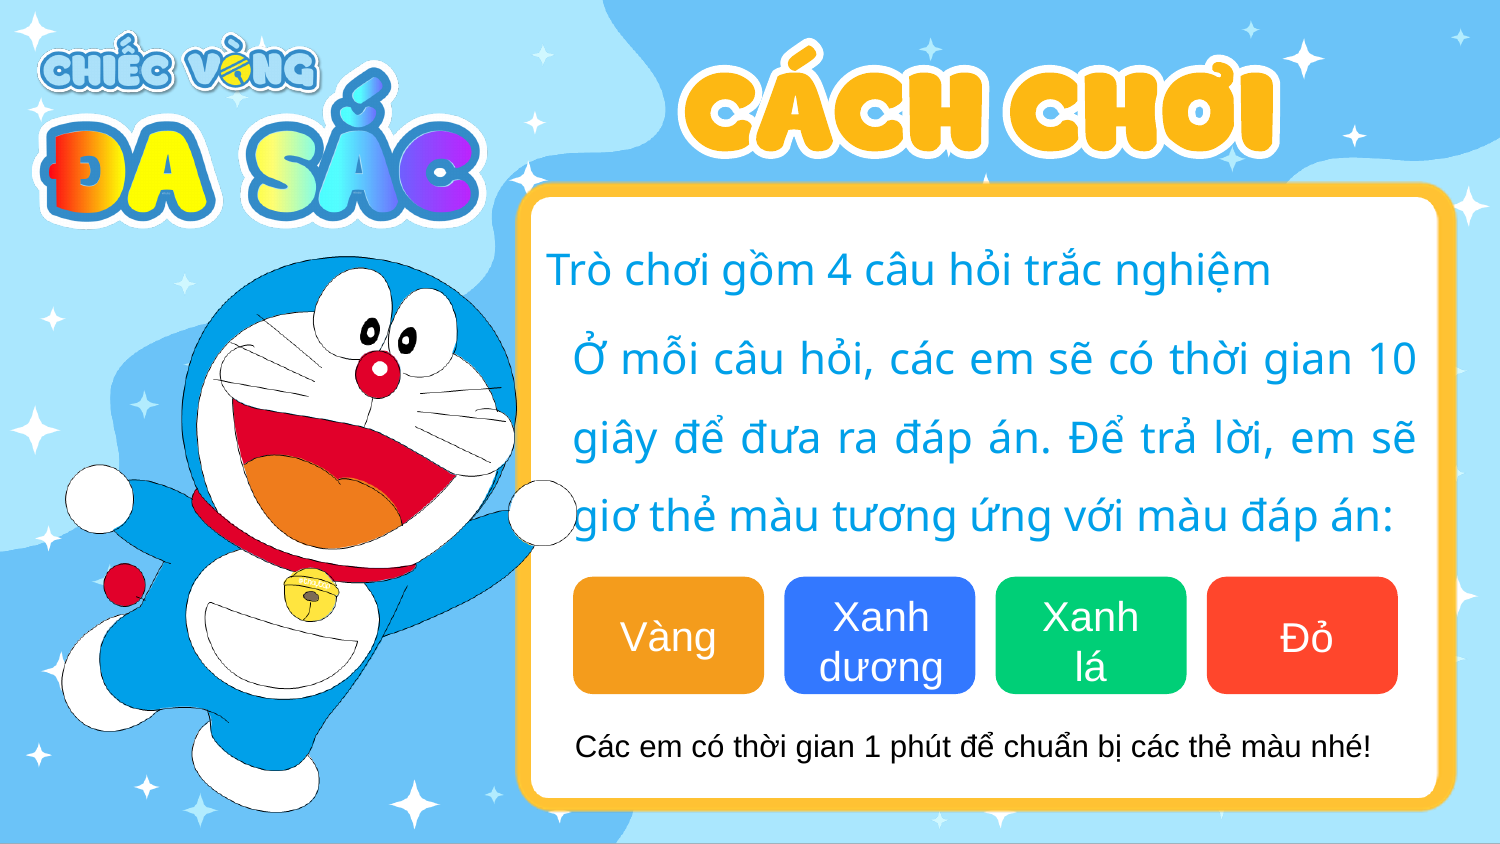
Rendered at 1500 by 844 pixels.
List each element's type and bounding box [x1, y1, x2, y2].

text_box [577, 576, 765, 695]
text_box [784, 576, 976, 695]
text_box [995, 576, 1187, 695]
text_box [1206, 576, 1398, 695]
picture [0, 0, 1500, 844]
